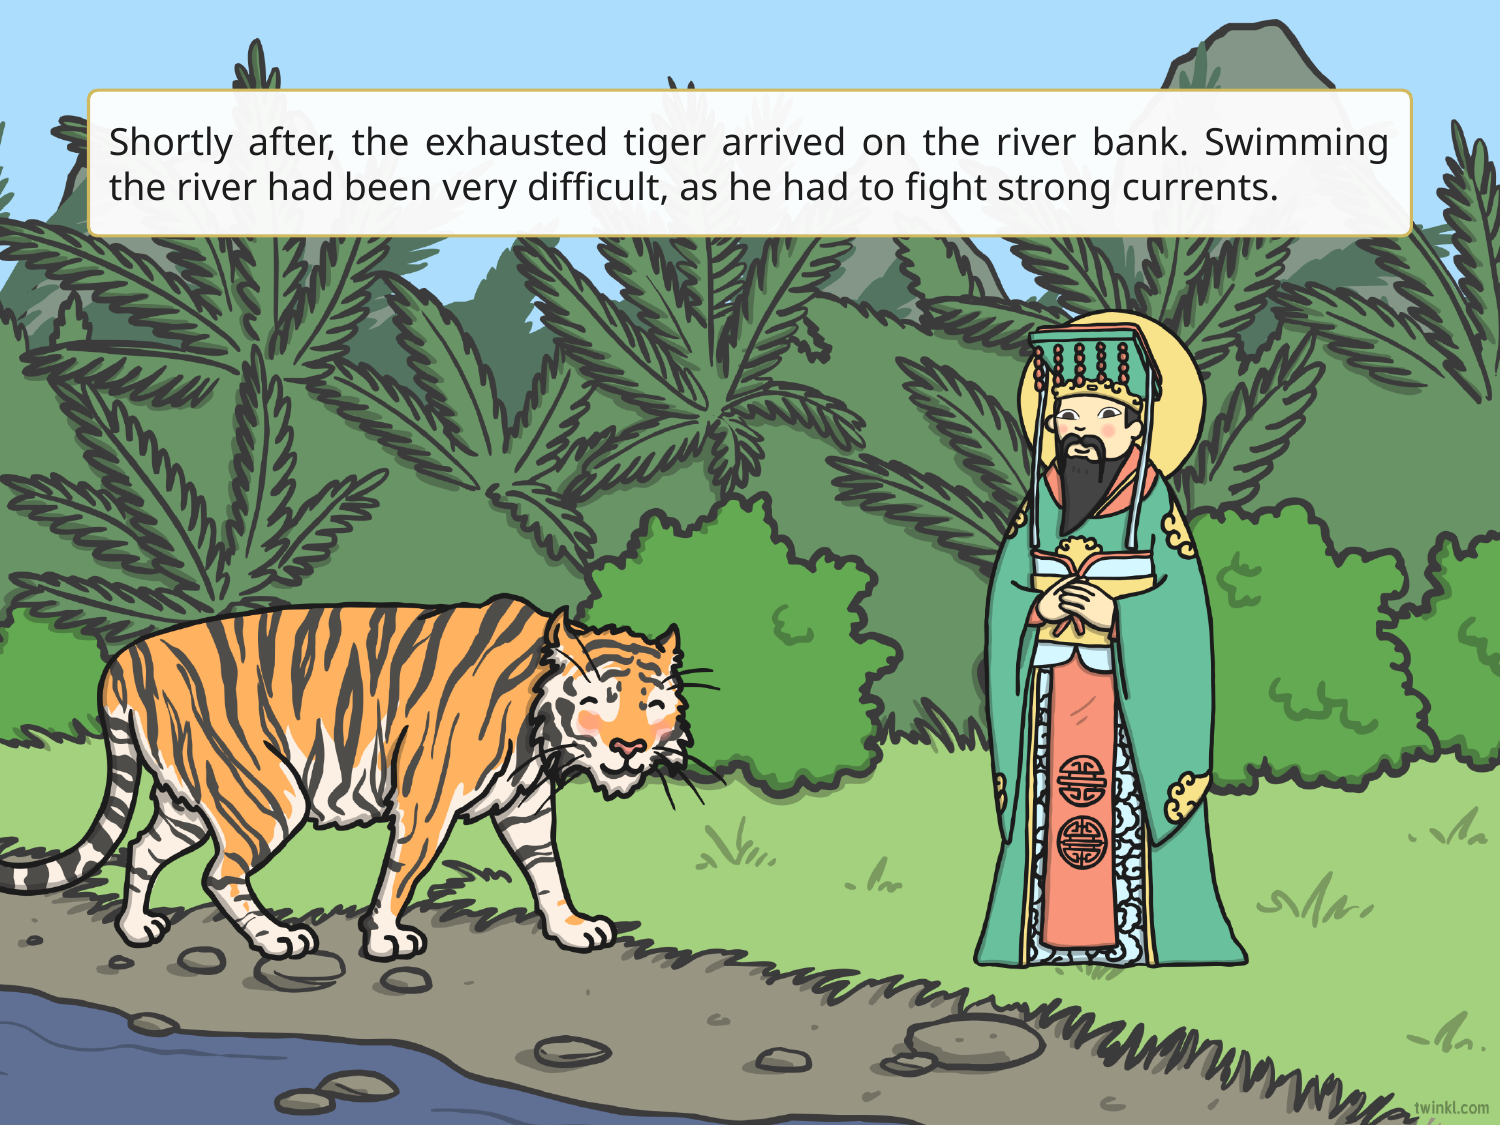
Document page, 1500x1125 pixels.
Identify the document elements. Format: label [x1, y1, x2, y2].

text_box [0, 0, 1500, 1125]
picture [1414, 1100, 1489, 1114]
